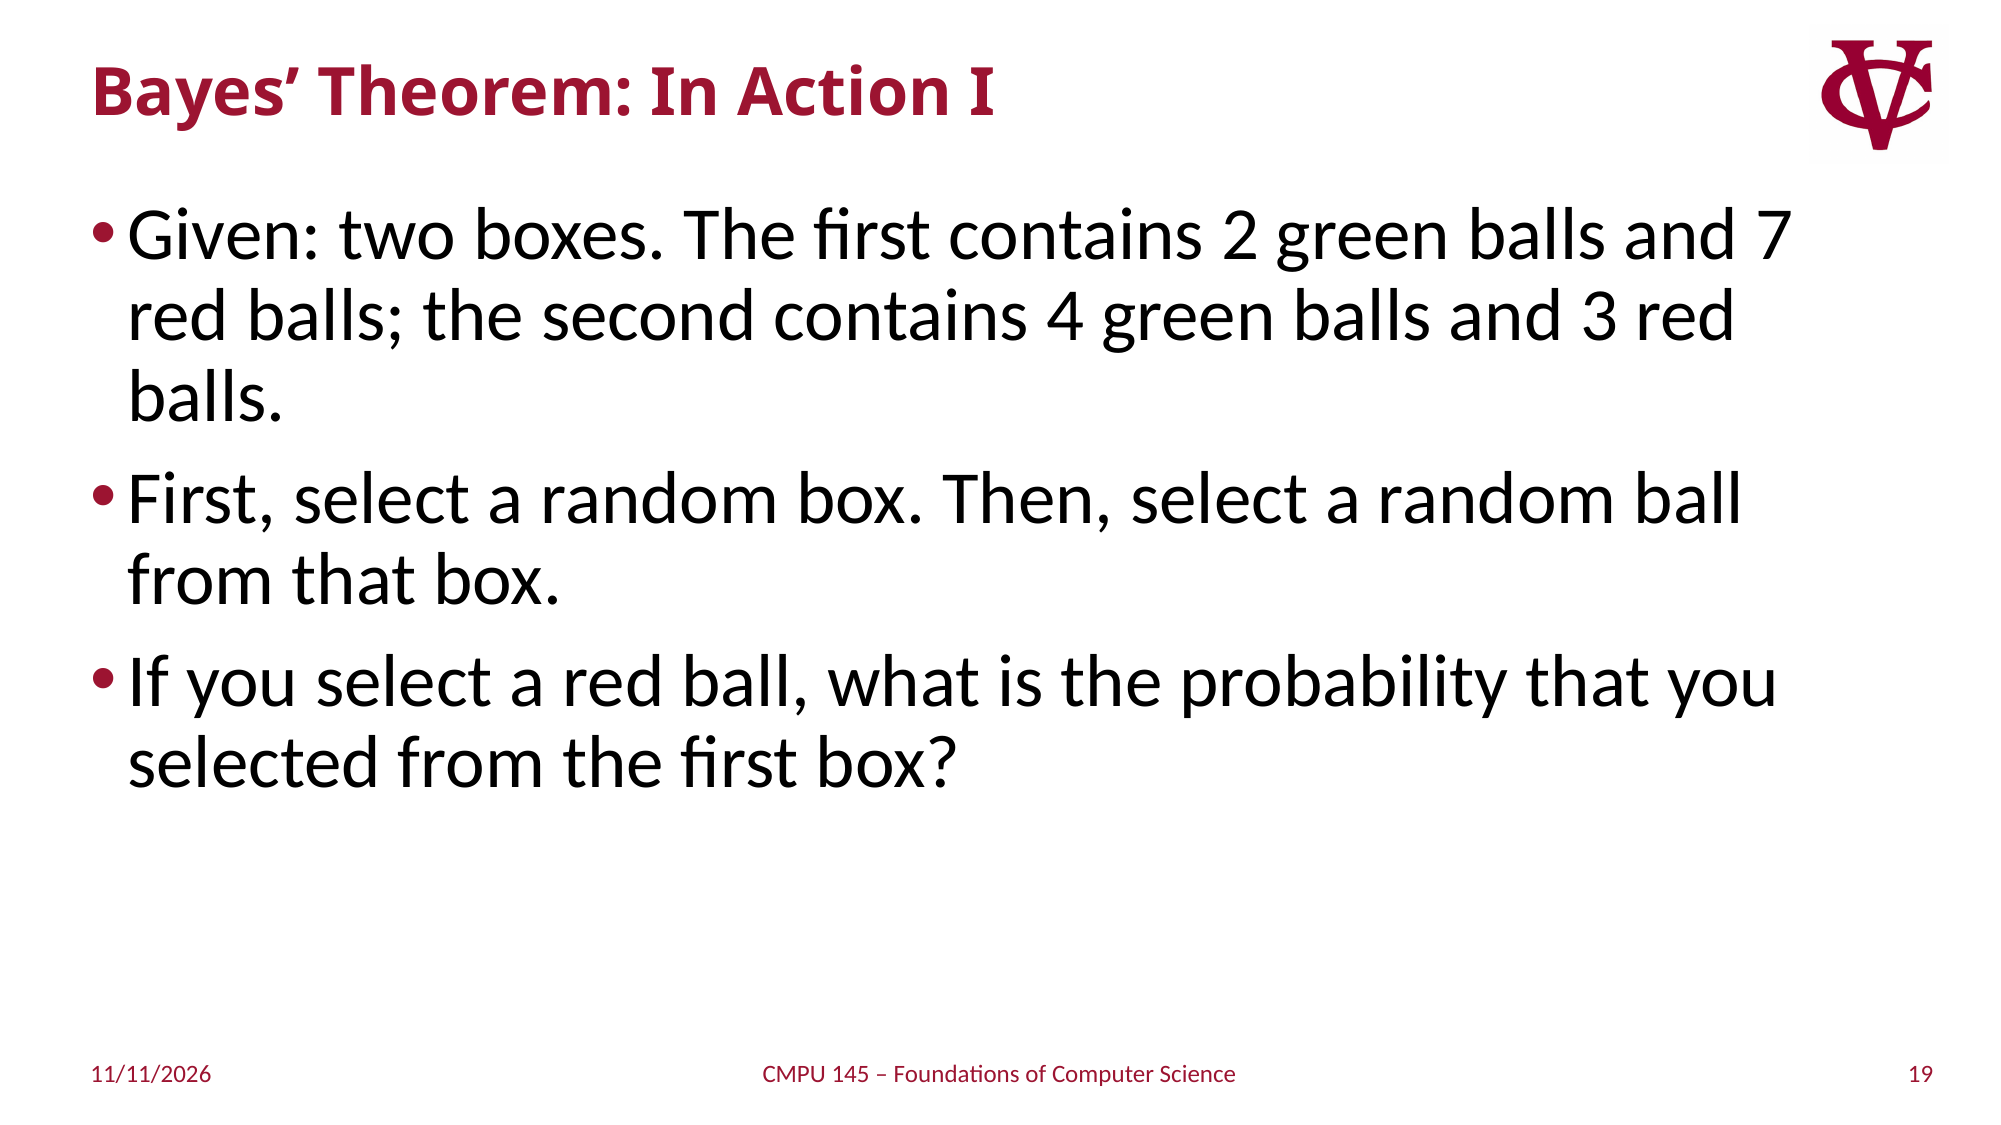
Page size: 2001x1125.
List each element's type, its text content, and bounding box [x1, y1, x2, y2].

slide_number 19 [1384, 1042, 1949, 1103]
picture [1809, 24, 1949, 164]
footer CMPU 145 – Foundations of Computer Science [662, 1042, 1338, 1103]
title Bayes’ Theorem: In Action I [75, 37, 1793, 151]
list Given: two boxes. The first contains 2 green balls and 7 red balls; the second contains 4 green balls and 3 red balls. First, select a random box. Then, select a random ball from that box. If you select a red ball, what is the probability that you selected from the first box? [75, 187, 1925, 1043]
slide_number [75, 1042, 640, 1103]
